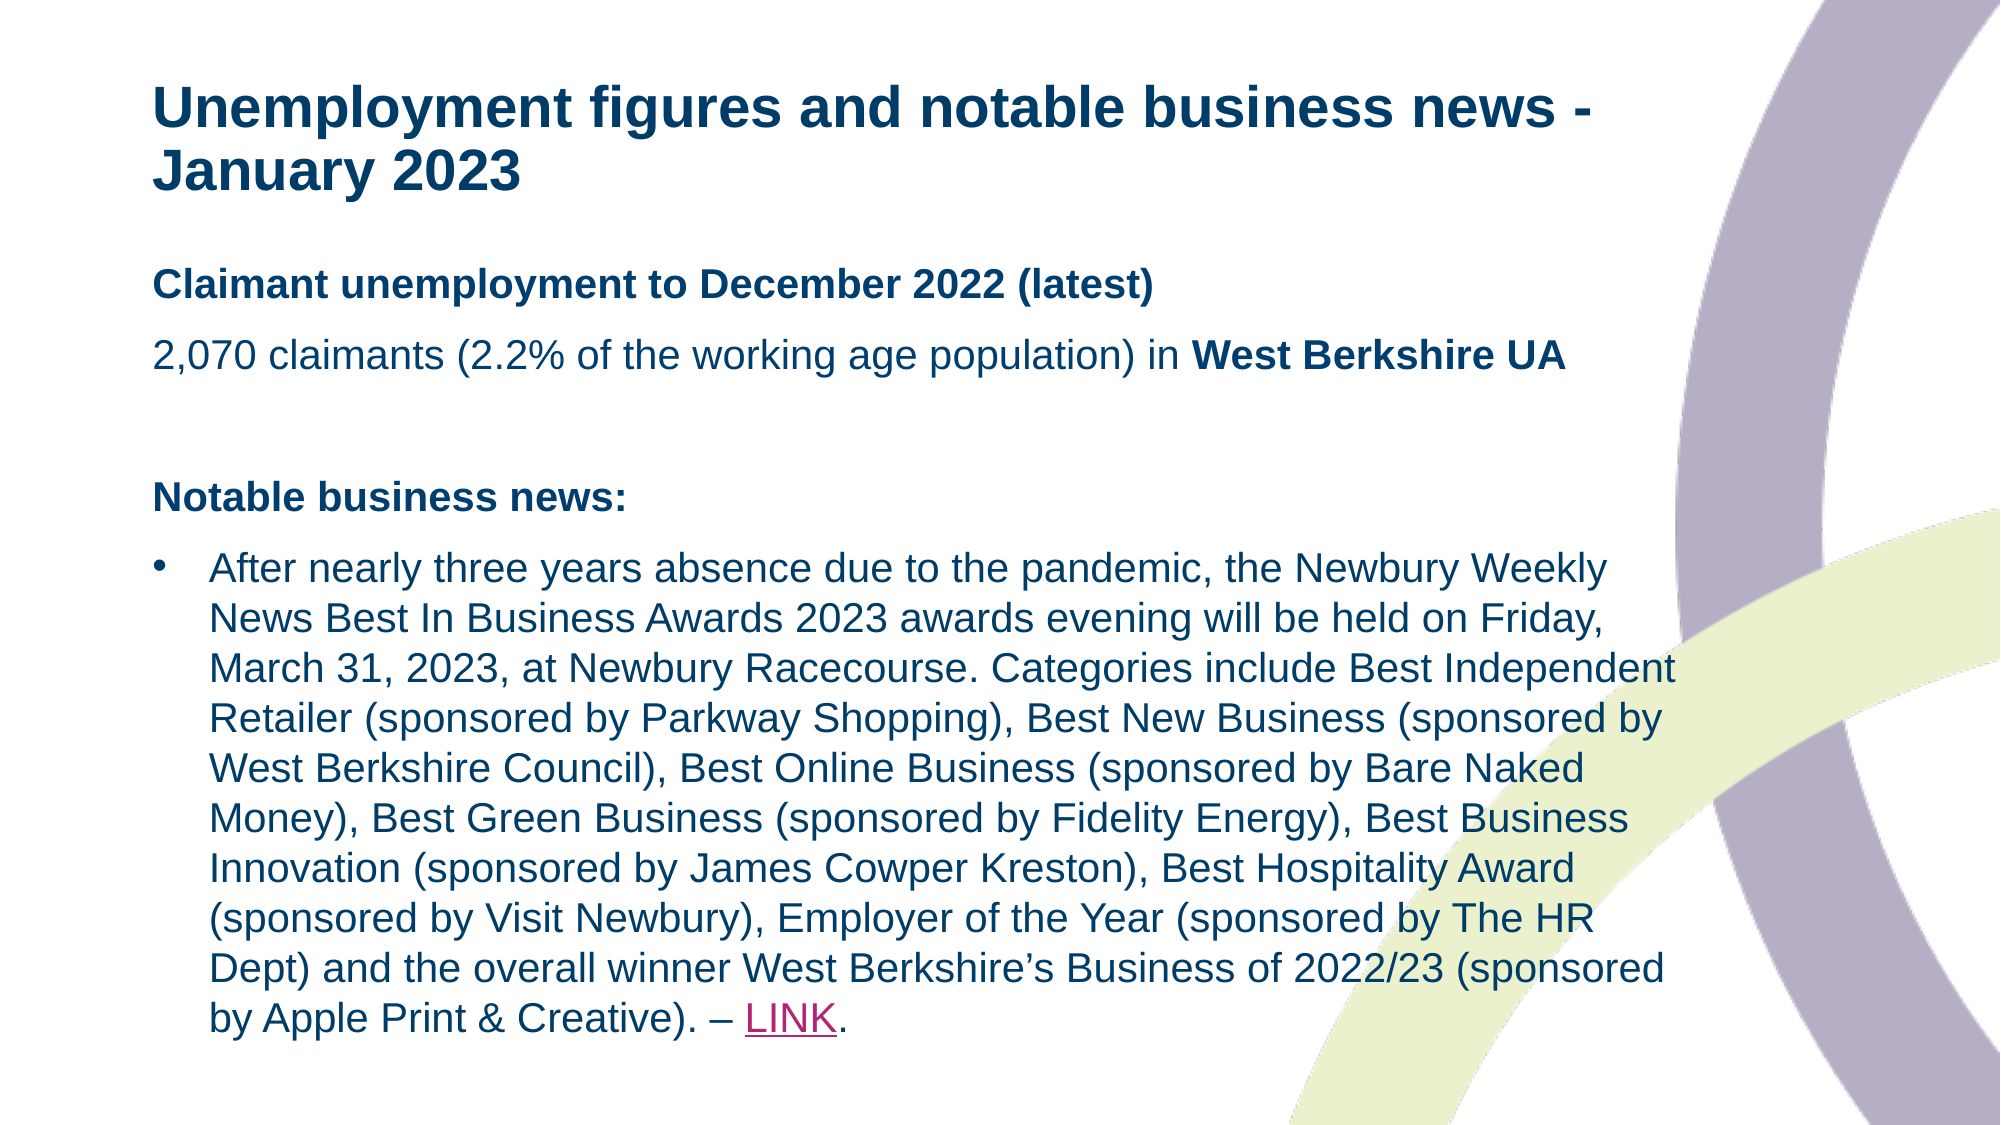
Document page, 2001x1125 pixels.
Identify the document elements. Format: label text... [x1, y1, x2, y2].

list Claimant unemployment to December 2022 (latest) 2,070 claimants (2.2% of the working age population) in West Berkshire UA Notable business news: After nearly three years absence due to the pandemic, the Newbury Weekly News Best In Business Awards 2023 awards evening will be held on Friday, March 31, 2023, at Newbury Racecourse. Categories include Best Independent Retailer (sponsored by Parkway Shopping), Best New Business (sponsored by West Berkshire Council), Best Online Business (sponsored by Bare Naked Money), Best Green Business (sponsored by Fidelity Energy), Best Business Innovation (sponsored by James Cowper Kreston), Best Hospitality Award (sponsored by Visit Newbury), Employer of the Year (sponsored by The HR Dept) and the overall winner West Berkshire’s Business of 2022/23 (sponsored by Apple Print & Creative). – LINK. [137, 249, 1710, 705]
picture [1217, 0, 2000, 1125]
title Unemployment figures and notable business news - January 2023 [137, 3, 1661, 212]
